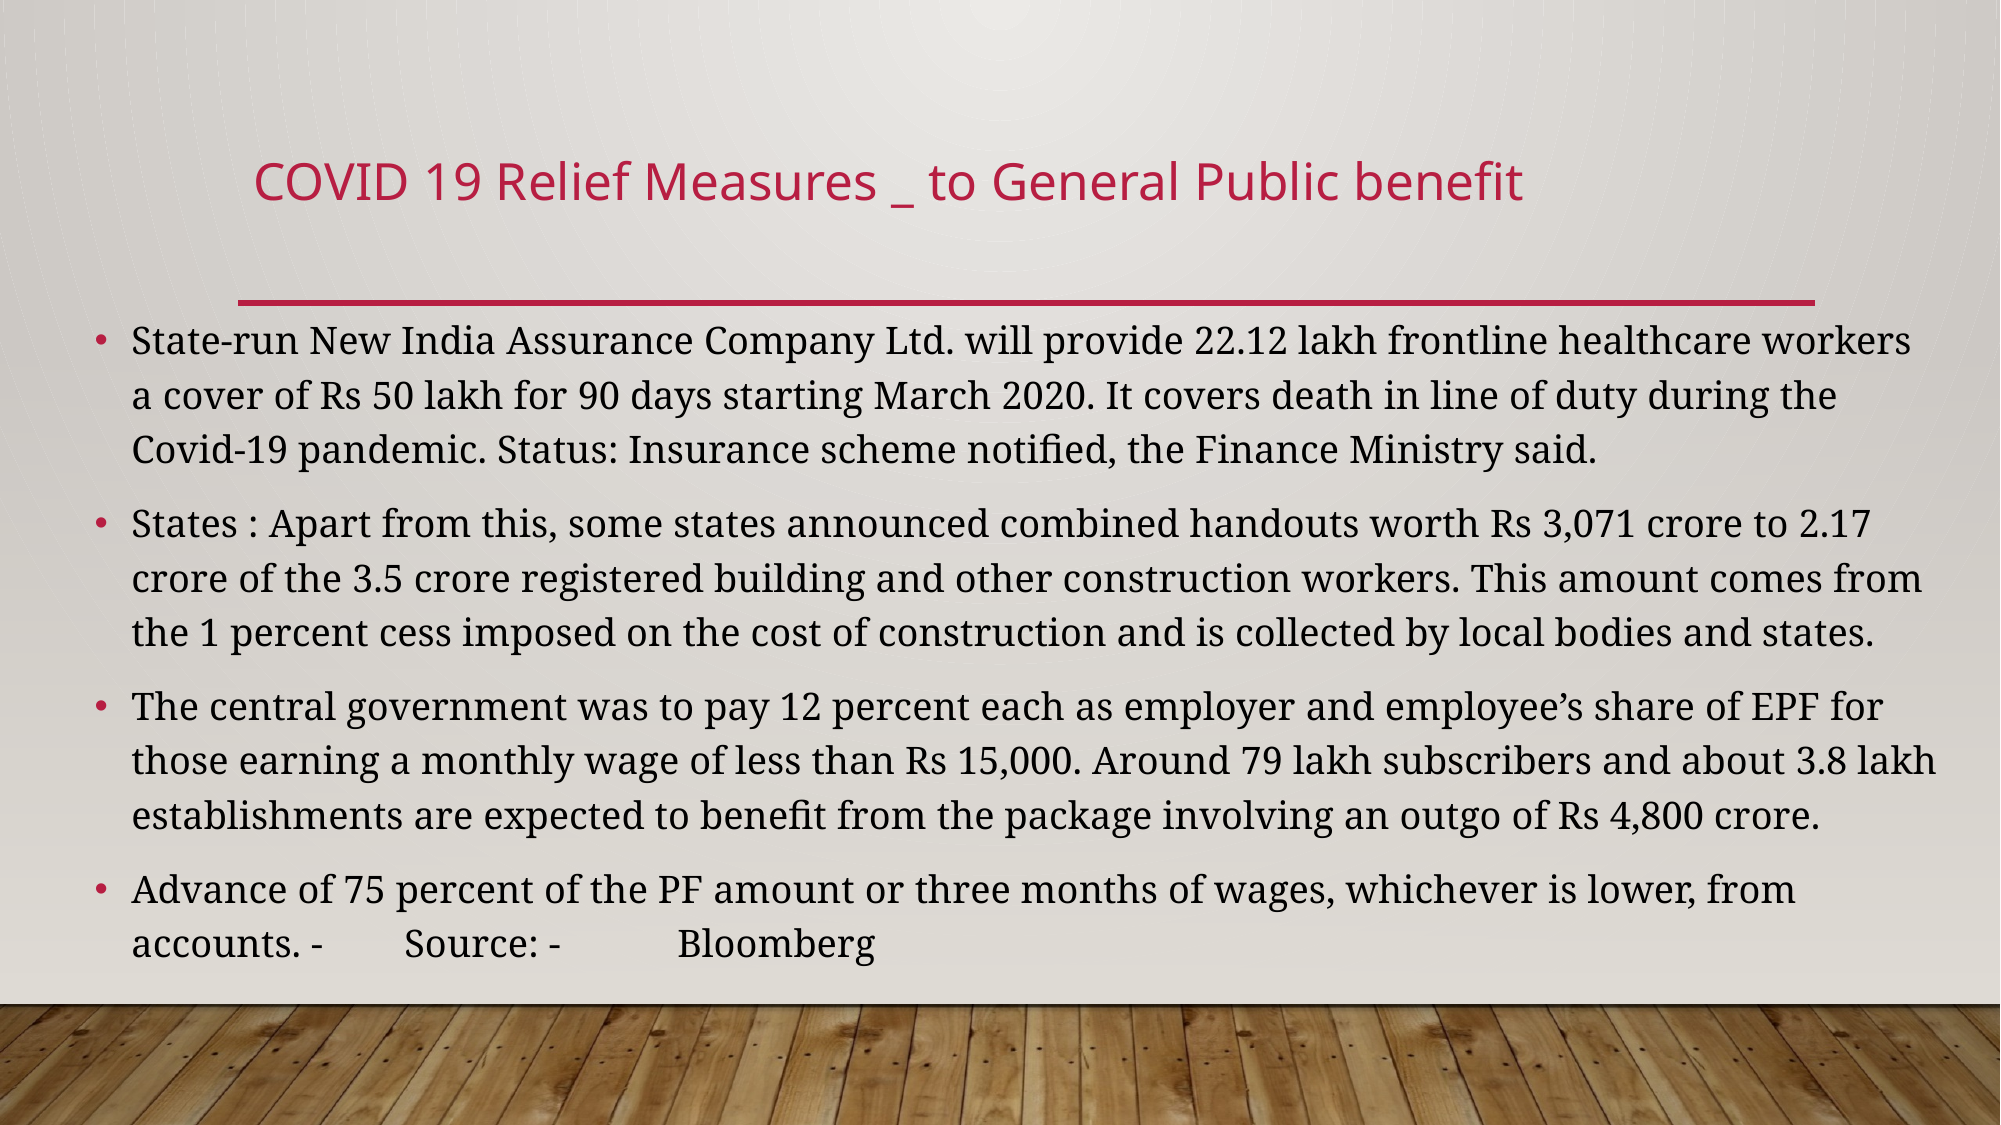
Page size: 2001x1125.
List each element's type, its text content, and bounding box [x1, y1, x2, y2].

title COVID 19 Relief Measures _ to General Public benefit [238, 93, 1814, 285]
picture [0, 1004, 2000, 1125]
list State-run New India Assurance Company Ltd. will provide 22.12 lakh frontline healthcare workers a cover of Rs 50 lakh for 90 days starting March 2020. It covers death in line of duty during the Covid-19 pandemic. Status: Insurance scheme notified, the Finance Ministry said. States : Apart from this, some states announced combined handouts worth Rs 3,071 crore to 2.17 crore of the 3.5 crore registered building and other construction workers. This amount comes from the 1 percent cess imposed on the cost of construction and is collected by local bodies and states. The central government was to pay 12 percent each as employer and employee’s share of EPF for those earning a monthly wage of less than Rs 15,000. Around 79 lakh subscribers and about 3.8 lakh establishments are expected to benefit from the package involving an outgo of Rs 4,800 crore. Advance of 75 percent of the PF amount or three months of wages, whichever is lower, from accounts. - Source: - Bloomberg [79, 299, 1960, 994]
